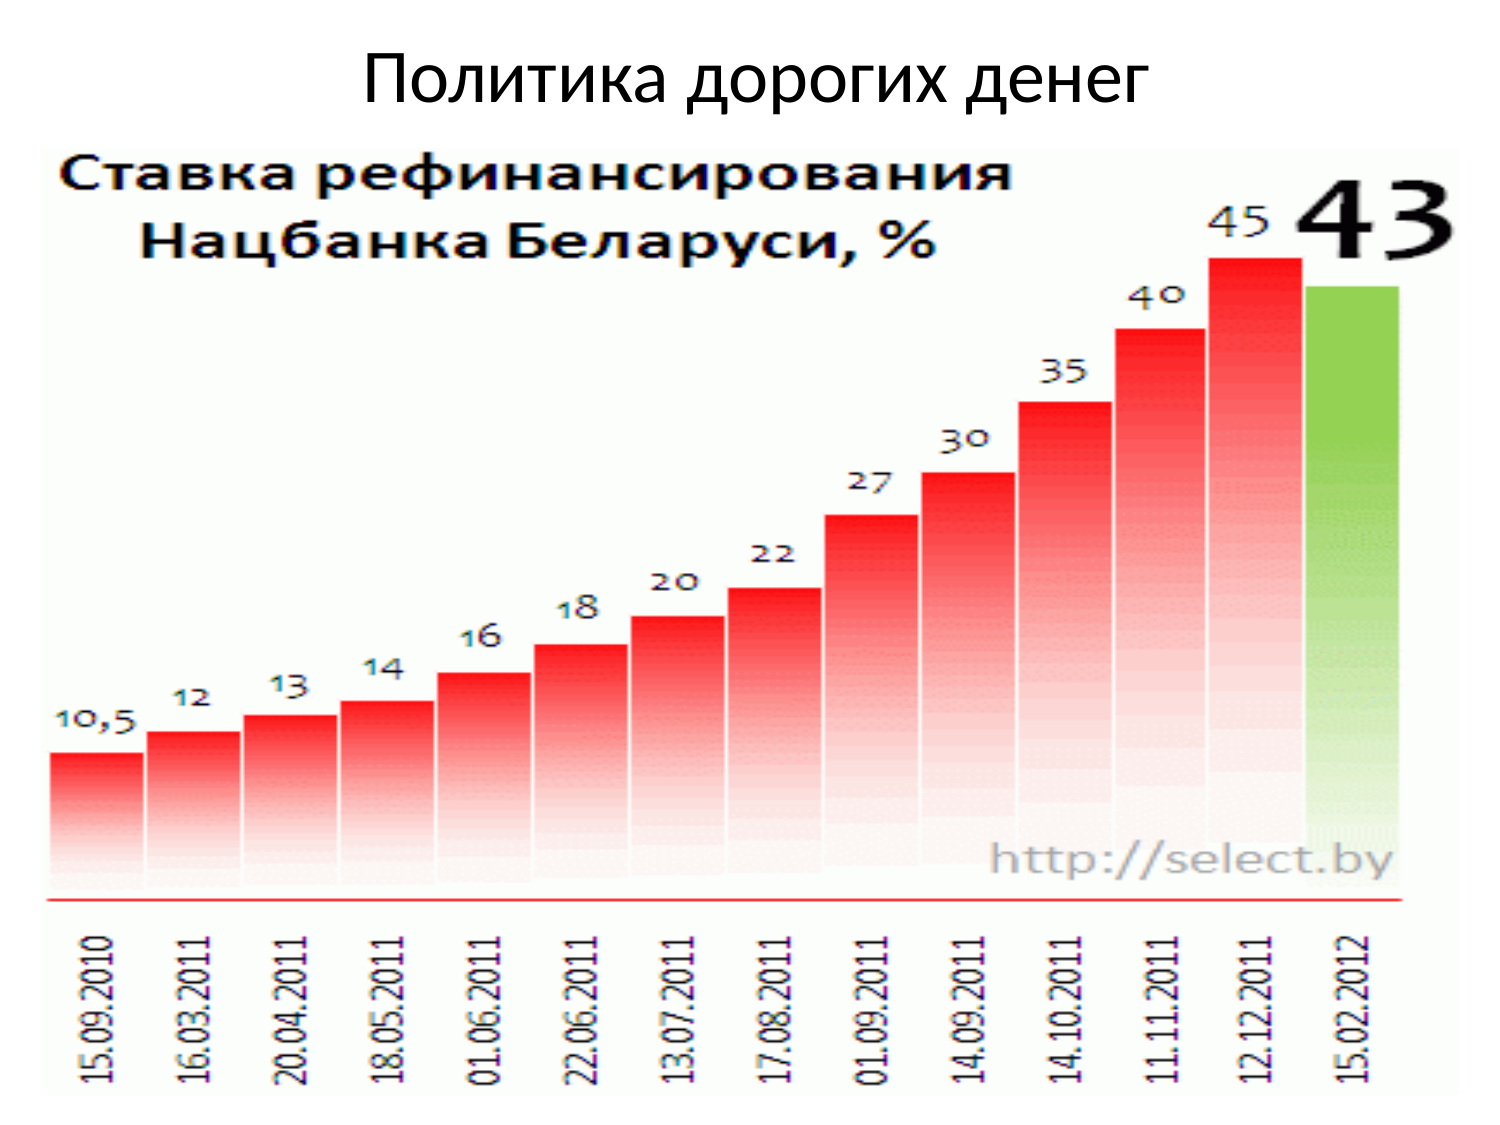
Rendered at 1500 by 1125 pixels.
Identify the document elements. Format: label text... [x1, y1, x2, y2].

title Политика дорогих денег [76, 18, 1436, 126]
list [40, 148, 1460, 1096]
